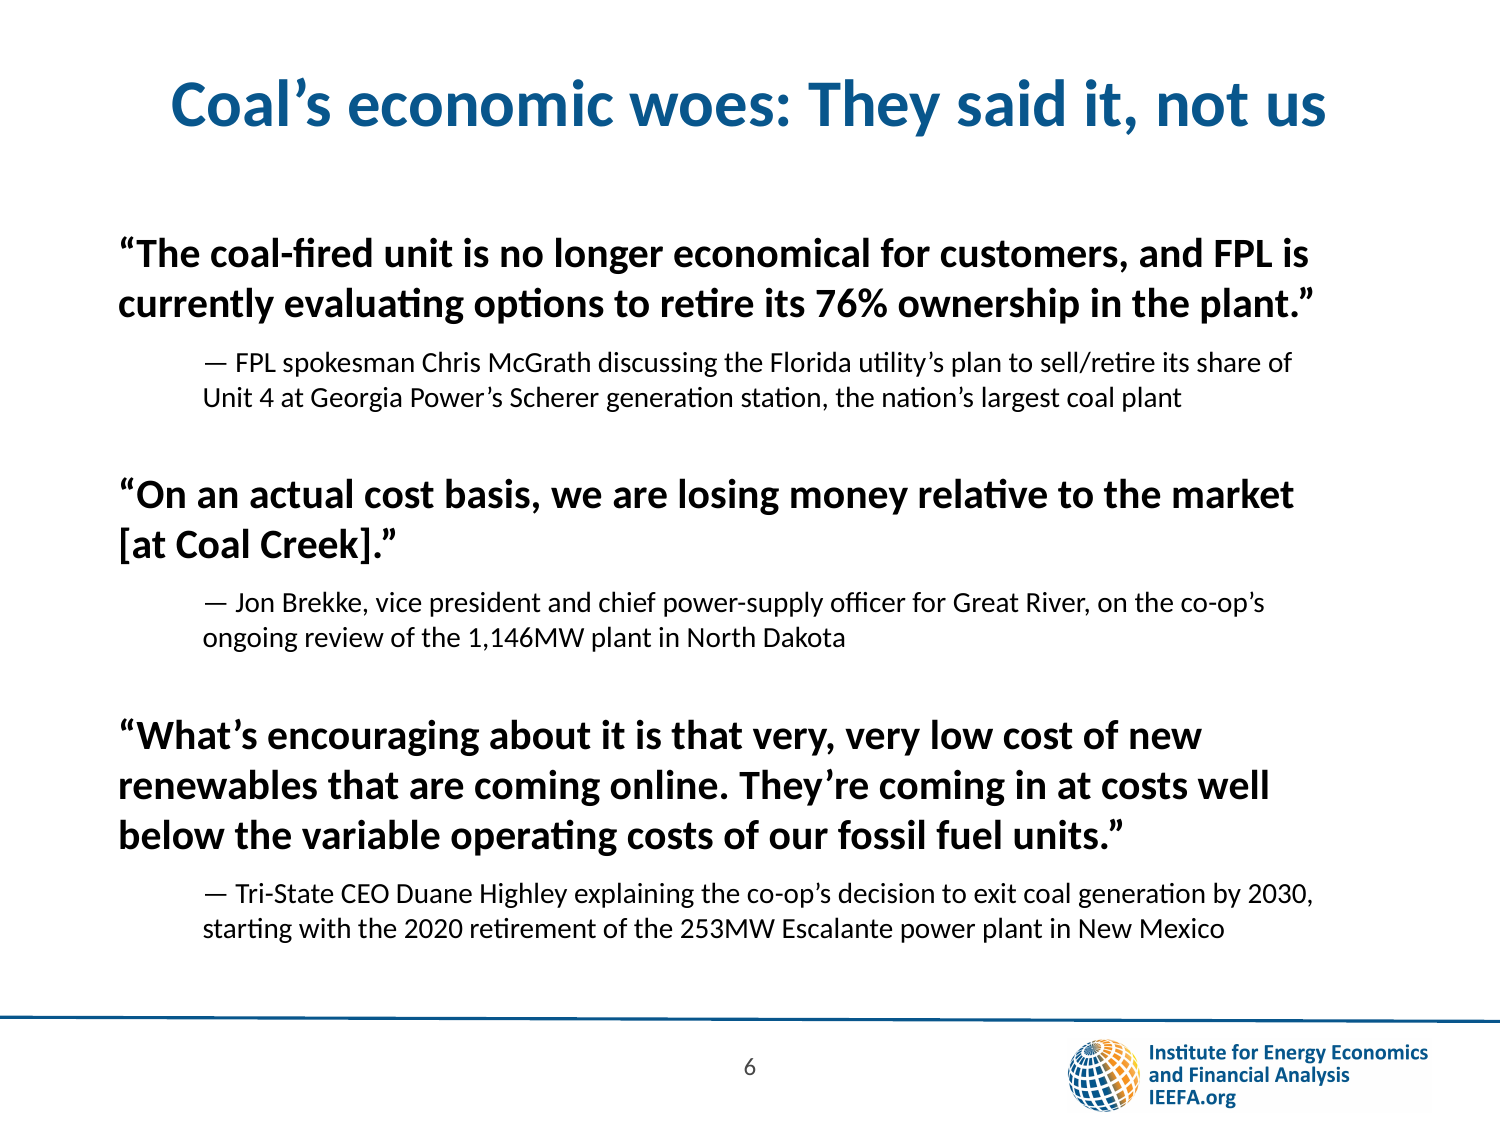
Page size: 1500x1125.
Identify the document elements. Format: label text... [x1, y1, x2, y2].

title Coal’s economic woes: They said it, not us [75, 61, 1425, 190]
list “The coal-fired unit is no longer economical for customers, and FPL is currently evaluating options to retire its 76% ownership in the plant.” — FPL spokesman Chris McGrath discussing the Florida utility’s plan to sell/retire its share of Unit 4 at Georgia Power’s Scherer generation station, the nation’s largest coal plant “On an actual cost basis, we are losing money relative to the market [at Coal Creek].” — Jon Brekke, vice president and chief power-supply officer for Great River, on the co-op’s ongoing review of the 1,146MW plant in North Dakota “What’s encouraging about it is that very, very low cost of new renewables that are coming online. They’re coming in at costs well below the variable operating costs of our fossil fuel units.” — Tri-State CEO Duane Highley explaining the co-op’s decision to exit coal generation by 2030, starting with the 2020 retirement of the 253MW Escalante power plant in New Mexico [103, 218, 1357, 983]
picture [1067, 1038, 1432, 1113]
slide_number 6 [715, 1042, 785, 1107]
